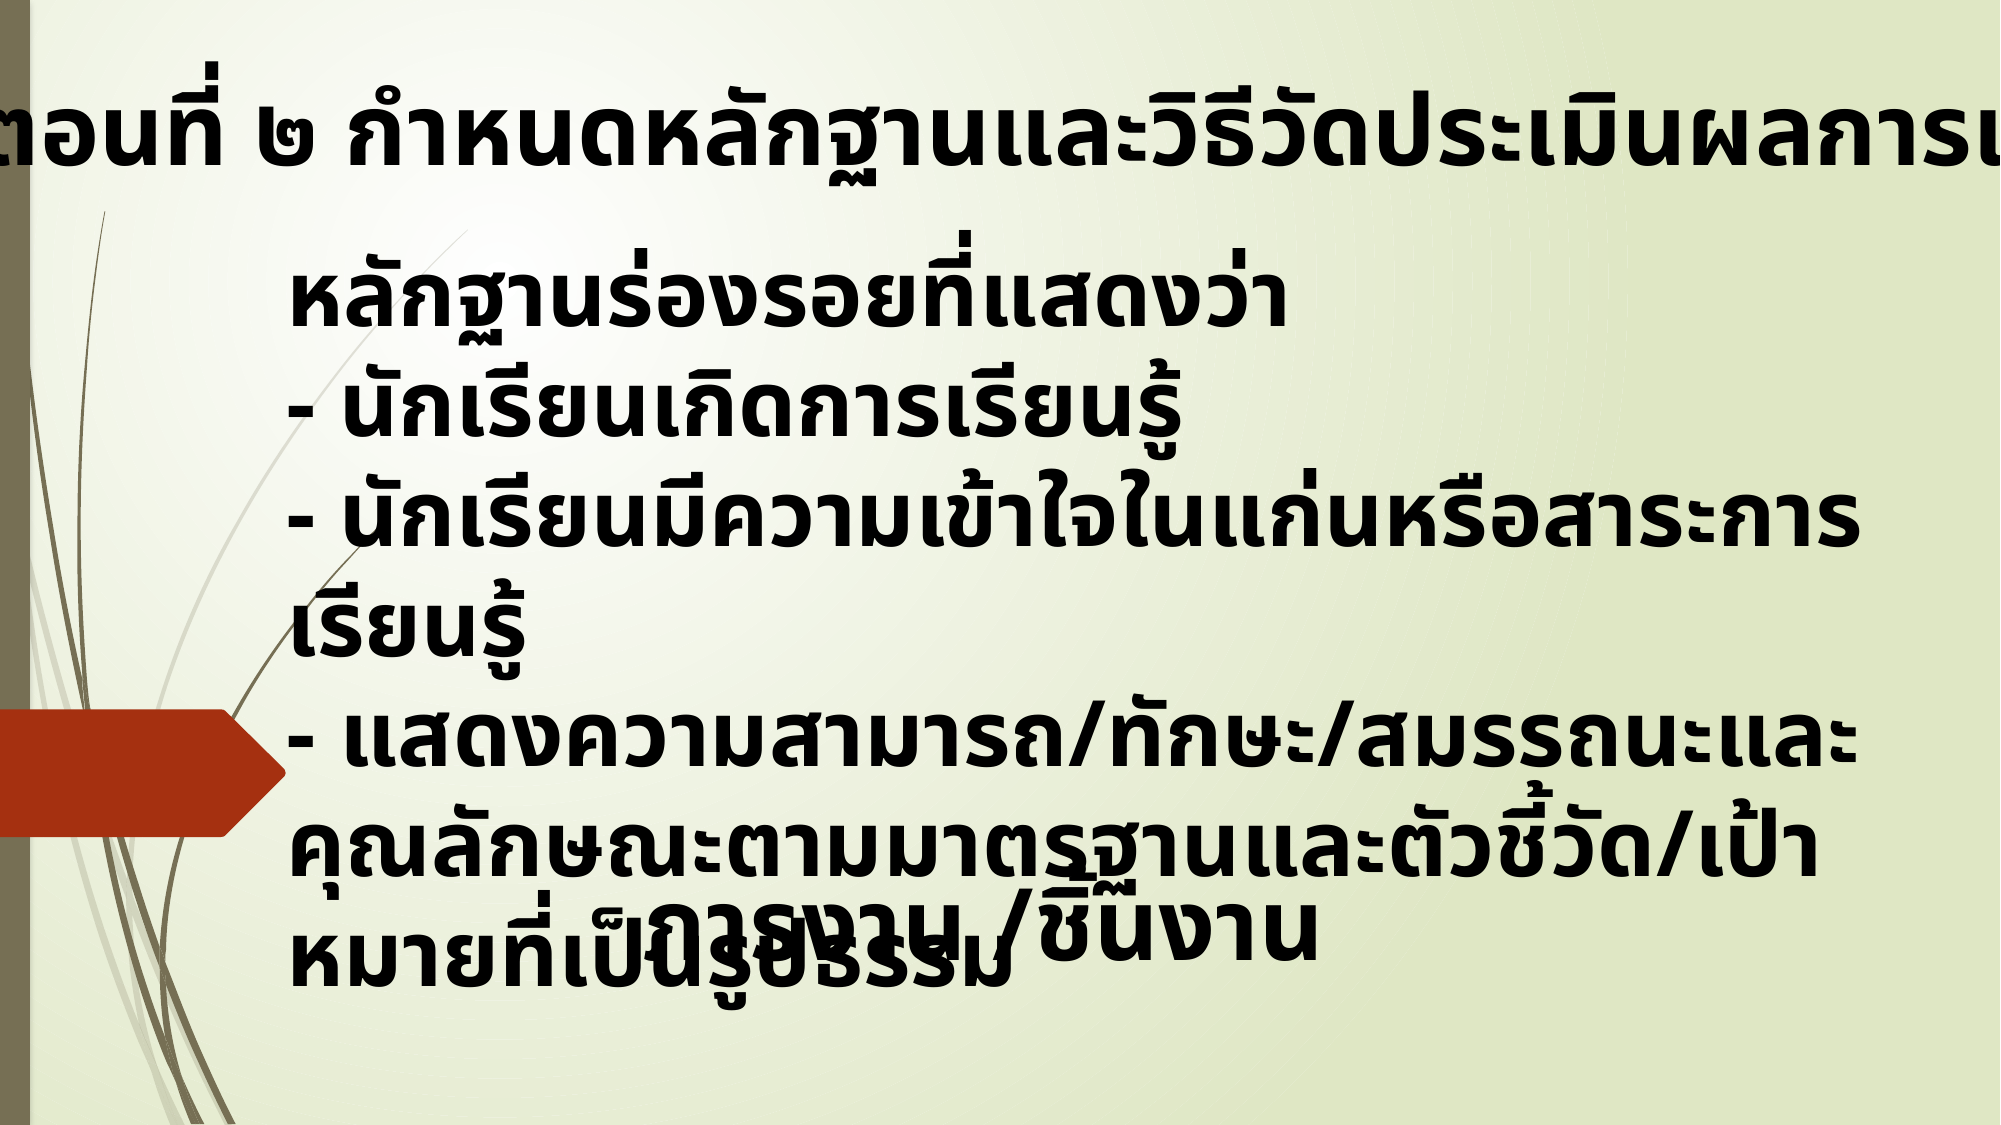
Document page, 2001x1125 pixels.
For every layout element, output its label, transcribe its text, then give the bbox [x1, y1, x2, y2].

text_box ขั้นตอนที่ ๒ กำหนดหลักฐานและวิธีวัดประเมินผลการเรียนรู้ [0, 58, 2000, 194]
text_box หลักฐานร่องรอยที่แสดงว่า - นักเรียนเกิดการเรียนรู้ - นักเรียนมีความเข้าใจในแก่นหรือสาระการเรียนรู้ - แสดงความสามารถ/ทักษะ/สมรรถนะและคุณลักษณะตามมาตรฐานและตัวชี้วัด/เป้าหมายที่เป็นรูปธรรม [271, 227, 1933, 1012]
